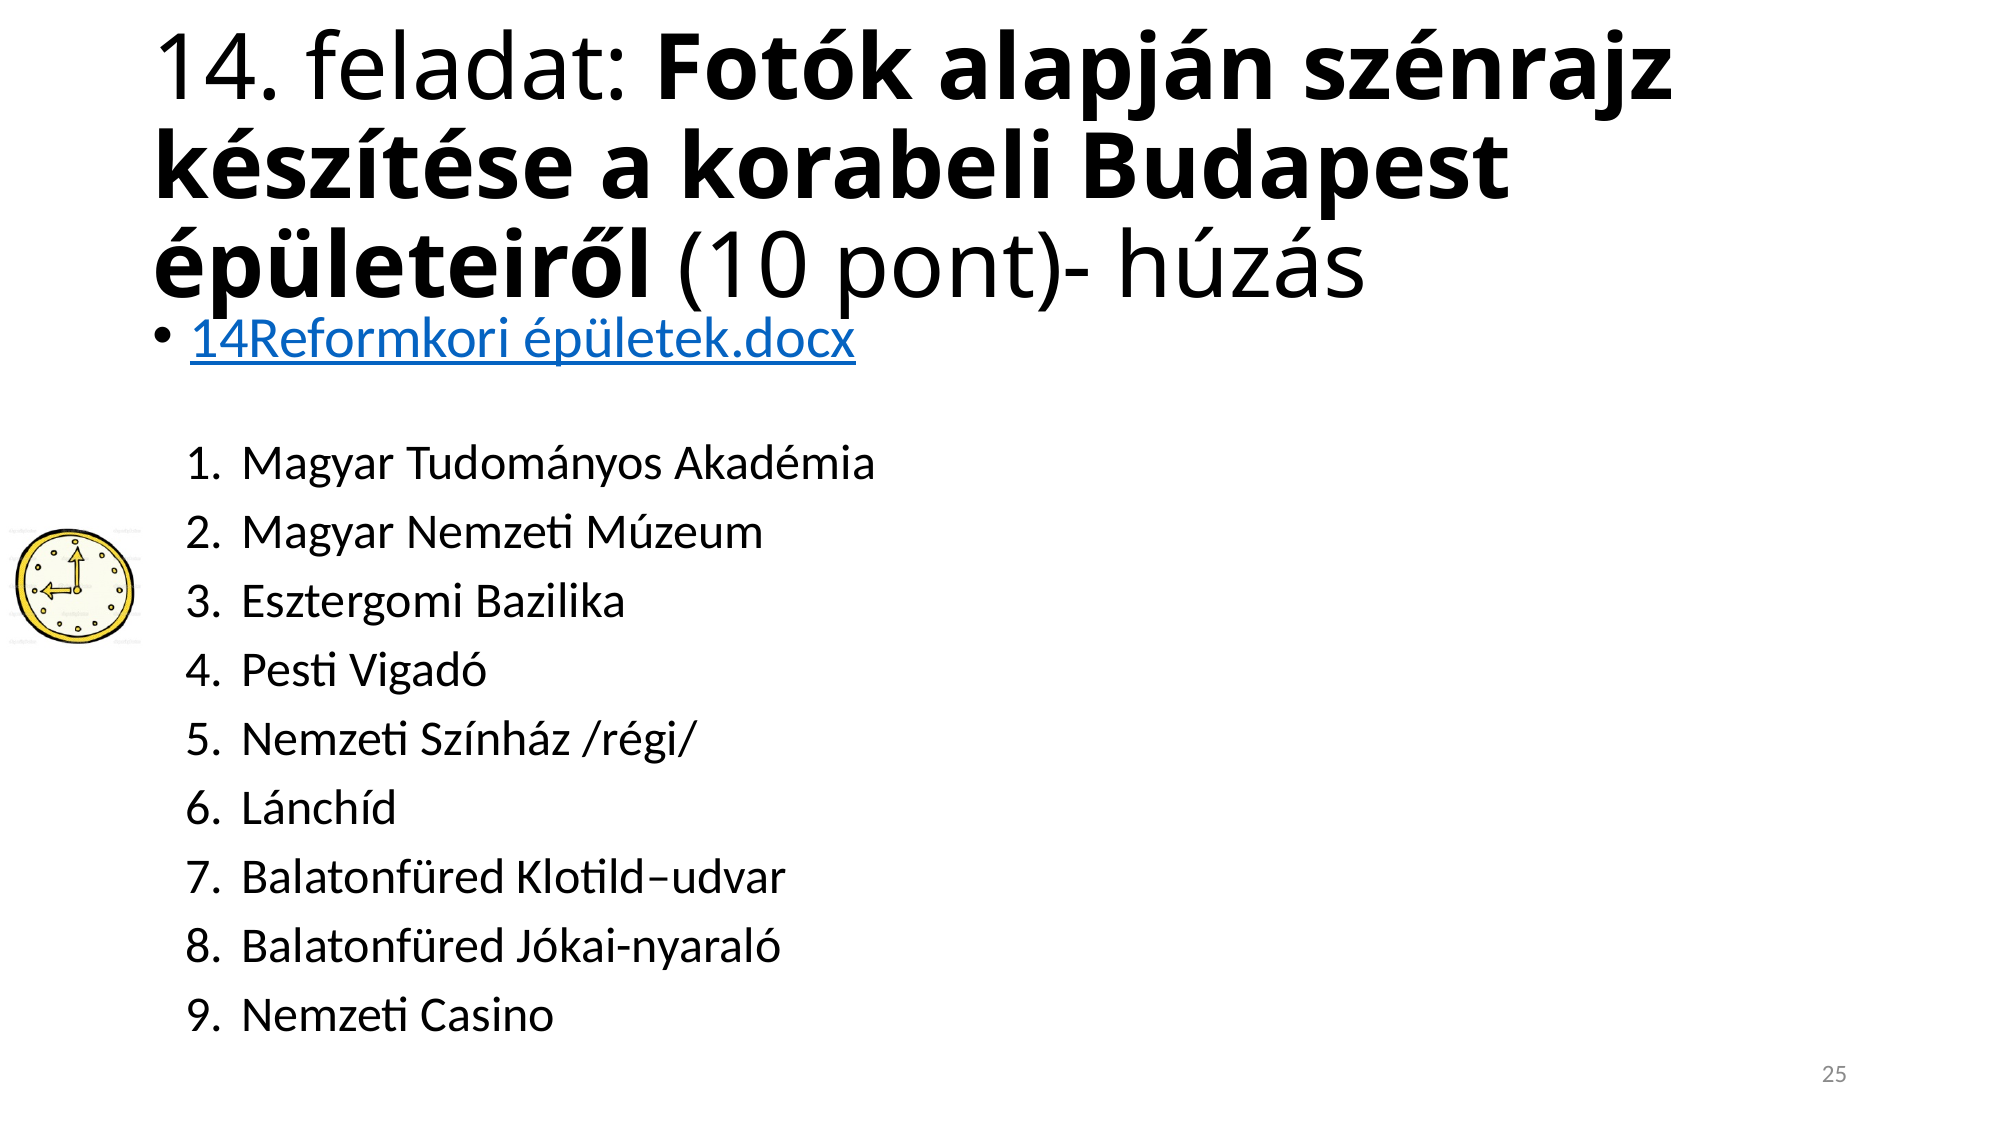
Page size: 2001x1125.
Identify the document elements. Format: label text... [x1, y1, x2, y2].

title 14. feladat: Fotók alapján szénrajz készítése a korabeli Budapest épületeiről (10 pont)- húzás [137, 59, 1863, 278]
list 14Reformkori épületek.docx [137, 299, 1863, 1014]
slide_number 25 [1412, 1042, 1863, 1103]
text_box Magyar Tudományos Akadémia Magyar Nemzeti Múzeum Esztergomi Bazilika Pesti Vigadó Nemzeti Színház /régi/ Lánchíd Balatonfüred Klotild–udvar Balatonfüred Jókai-nyaraló Nemzeti Casino [170, 413, 1838, 1050]
picture [0, 515, 149, 657]
